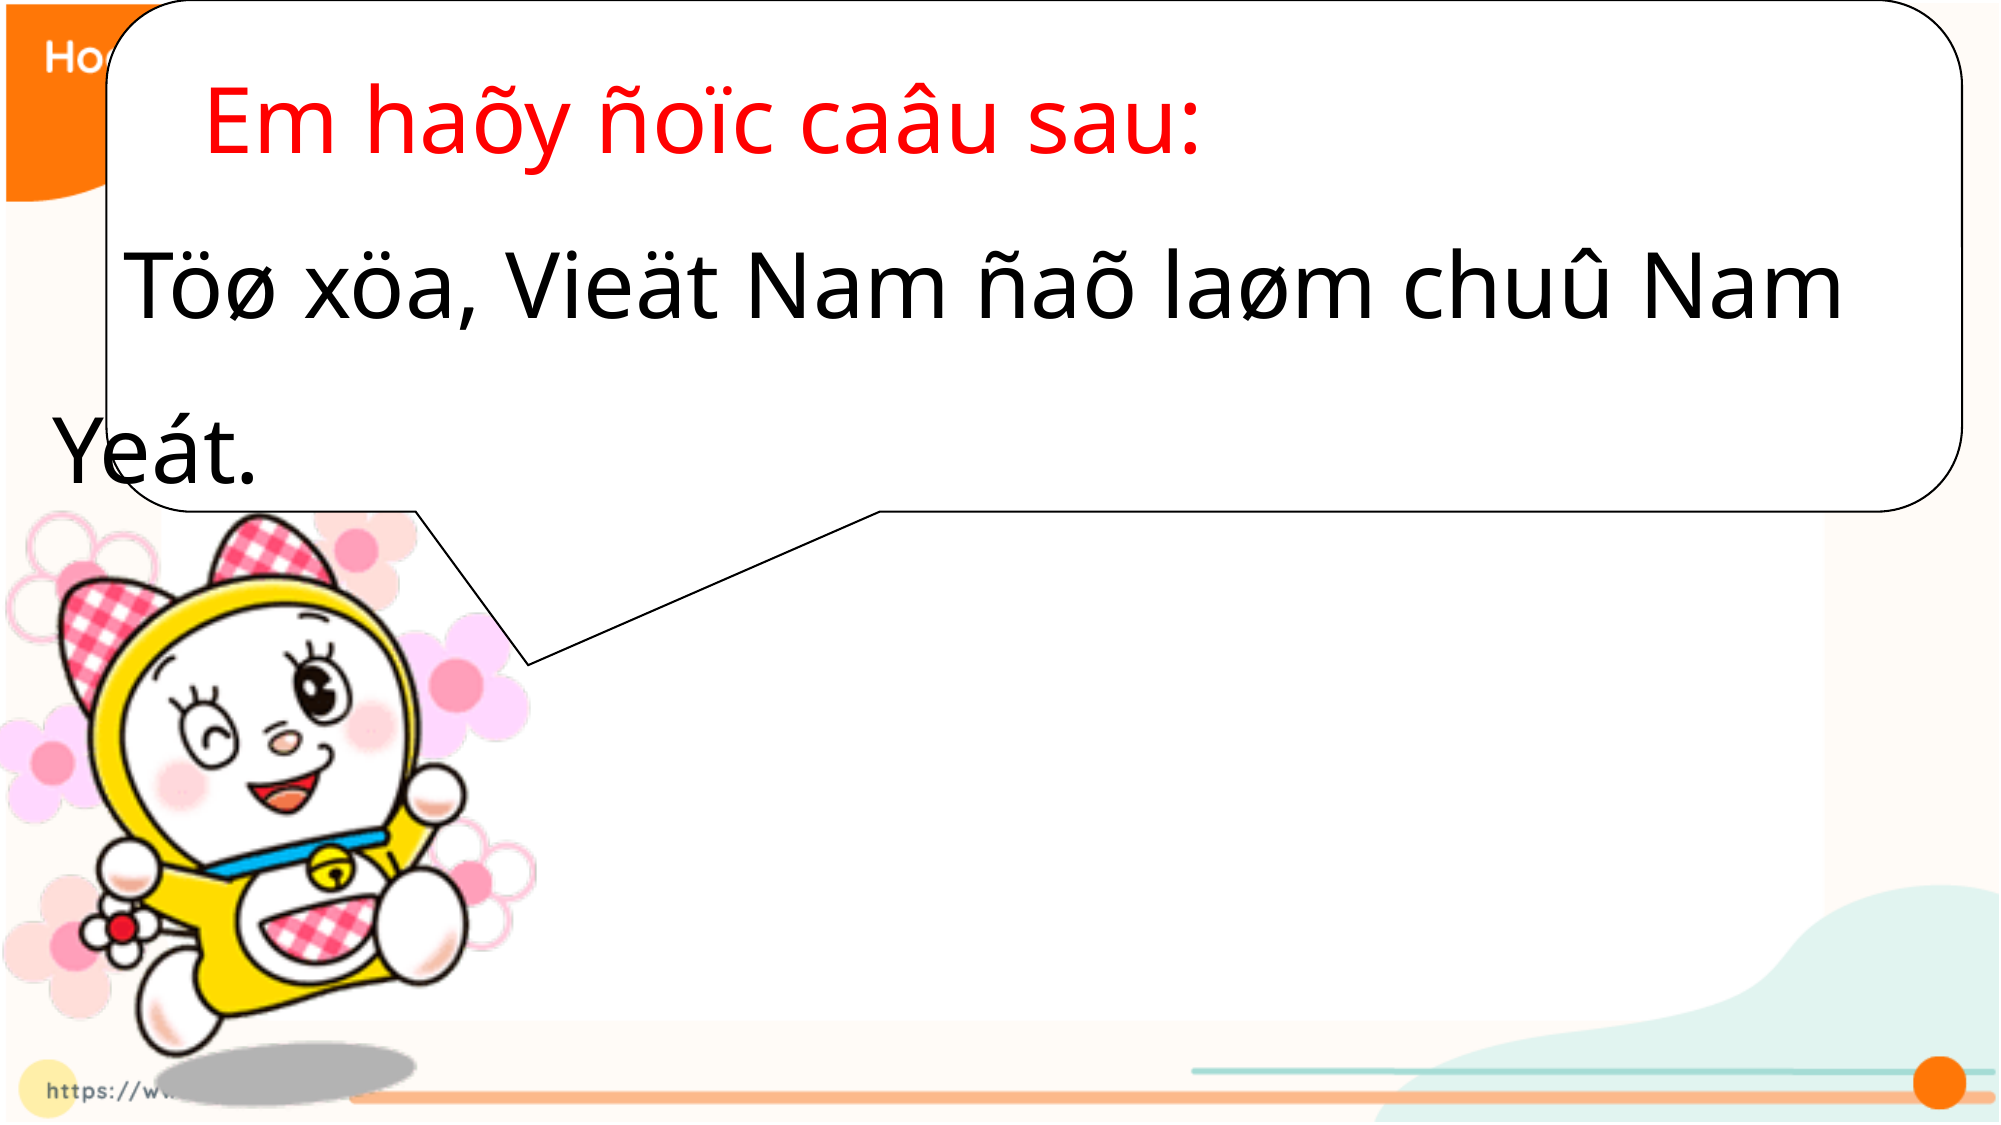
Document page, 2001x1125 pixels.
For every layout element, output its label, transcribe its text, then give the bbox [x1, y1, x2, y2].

picture [0, 3, 1999, 1125]
text_box [591, 510, 1898, 639]
text_box Em haõy ñoïc caâu sau: Töø xöa, Vieät Nam ñaõ laøm chuû Nam Yeát. [37, 0, 1963, 510]
